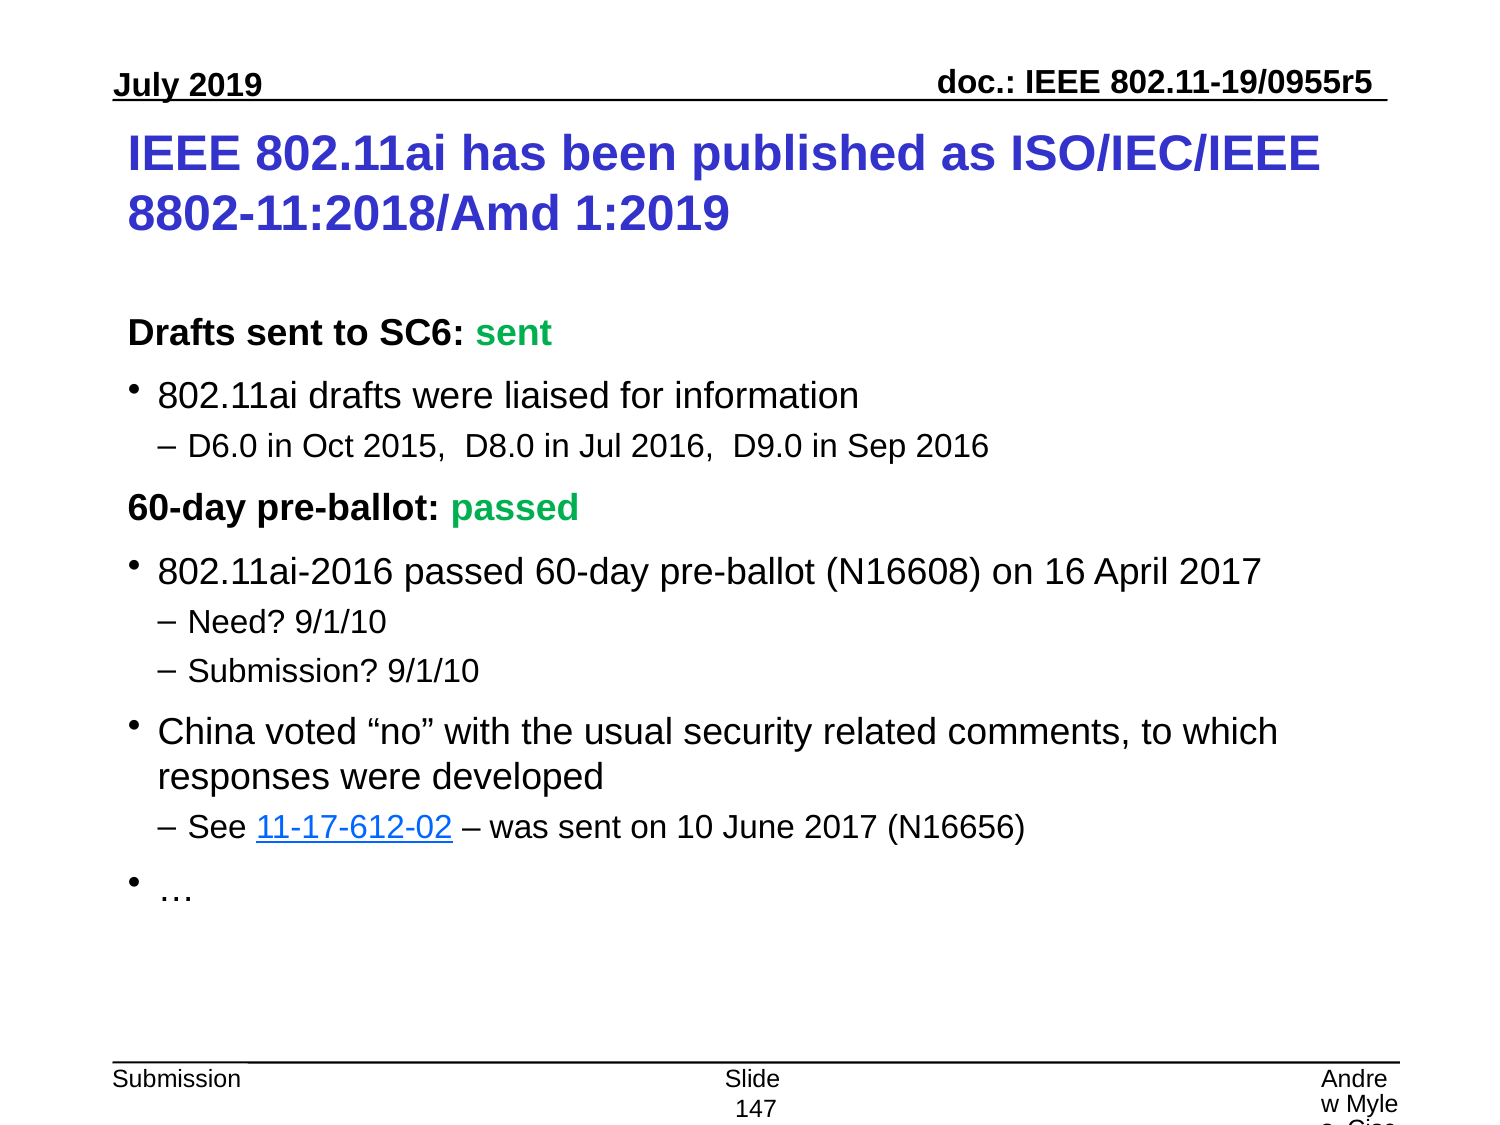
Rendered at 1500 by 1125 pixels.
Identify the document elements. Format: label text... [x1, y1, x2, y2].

title IEEE 802.11ai has been published as ISO/IEC/IEEE 8802-11:2018/Amd 1:2019 [112, 112, 1388, 288]
slide_number Slide 147 [709, 1061, 803, 1093]
footer Andrew Myles, Cisco [1320, 1061, 1402, 1093]
list Drafts sent to SC6: sent 802.11ai drafts were liaised for information D6.0 in Oct 2015, D8.0 in Jul 2016, D9.0 in Sep 2016 60-day pre-ballot: passed 802.11ai-2016 passed 60-day pre-ballot (N16608) on 16 April 2017 Need? 9/1/10 Submission? 9/1/10 China voted “no” with the usual security related comments, to which responses were developed See 11-17-612-02 – was sent on 10 June 2017 (N16656) … [112, 299, 1388, 975]
